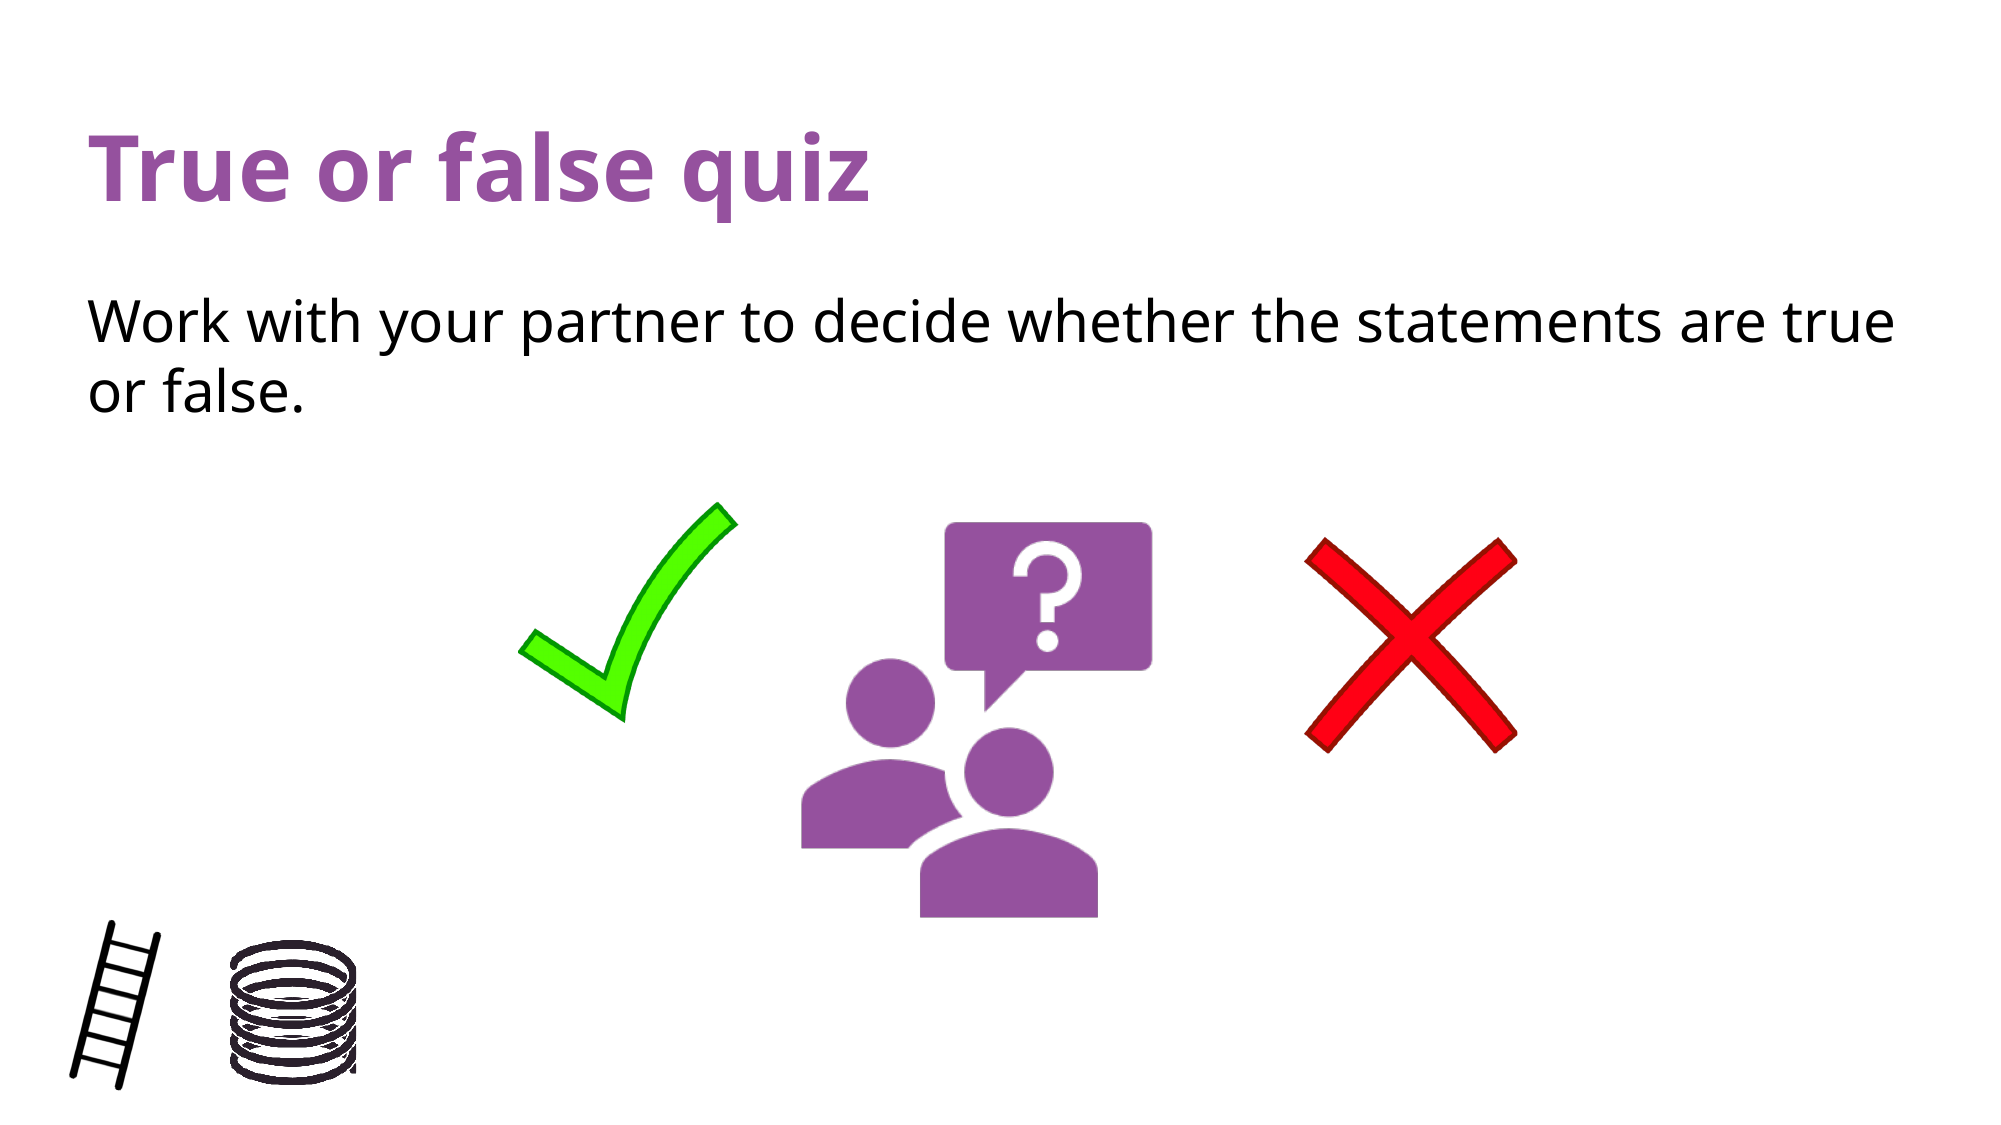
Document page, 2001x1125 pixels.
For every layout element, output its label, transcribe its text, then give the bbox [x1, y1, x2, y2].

picture [1294, 514, 1518, 767]
picture [62, 918, 168, 1092]
picture [517, 483, 1214, 957]
picture [223, 940, 357, 1087]
text_box Work with your partner to decide whether the statements are true or false. [72, 277, 1938, 432]
text_box True or false quiz [72, 102, 1831, 227]
